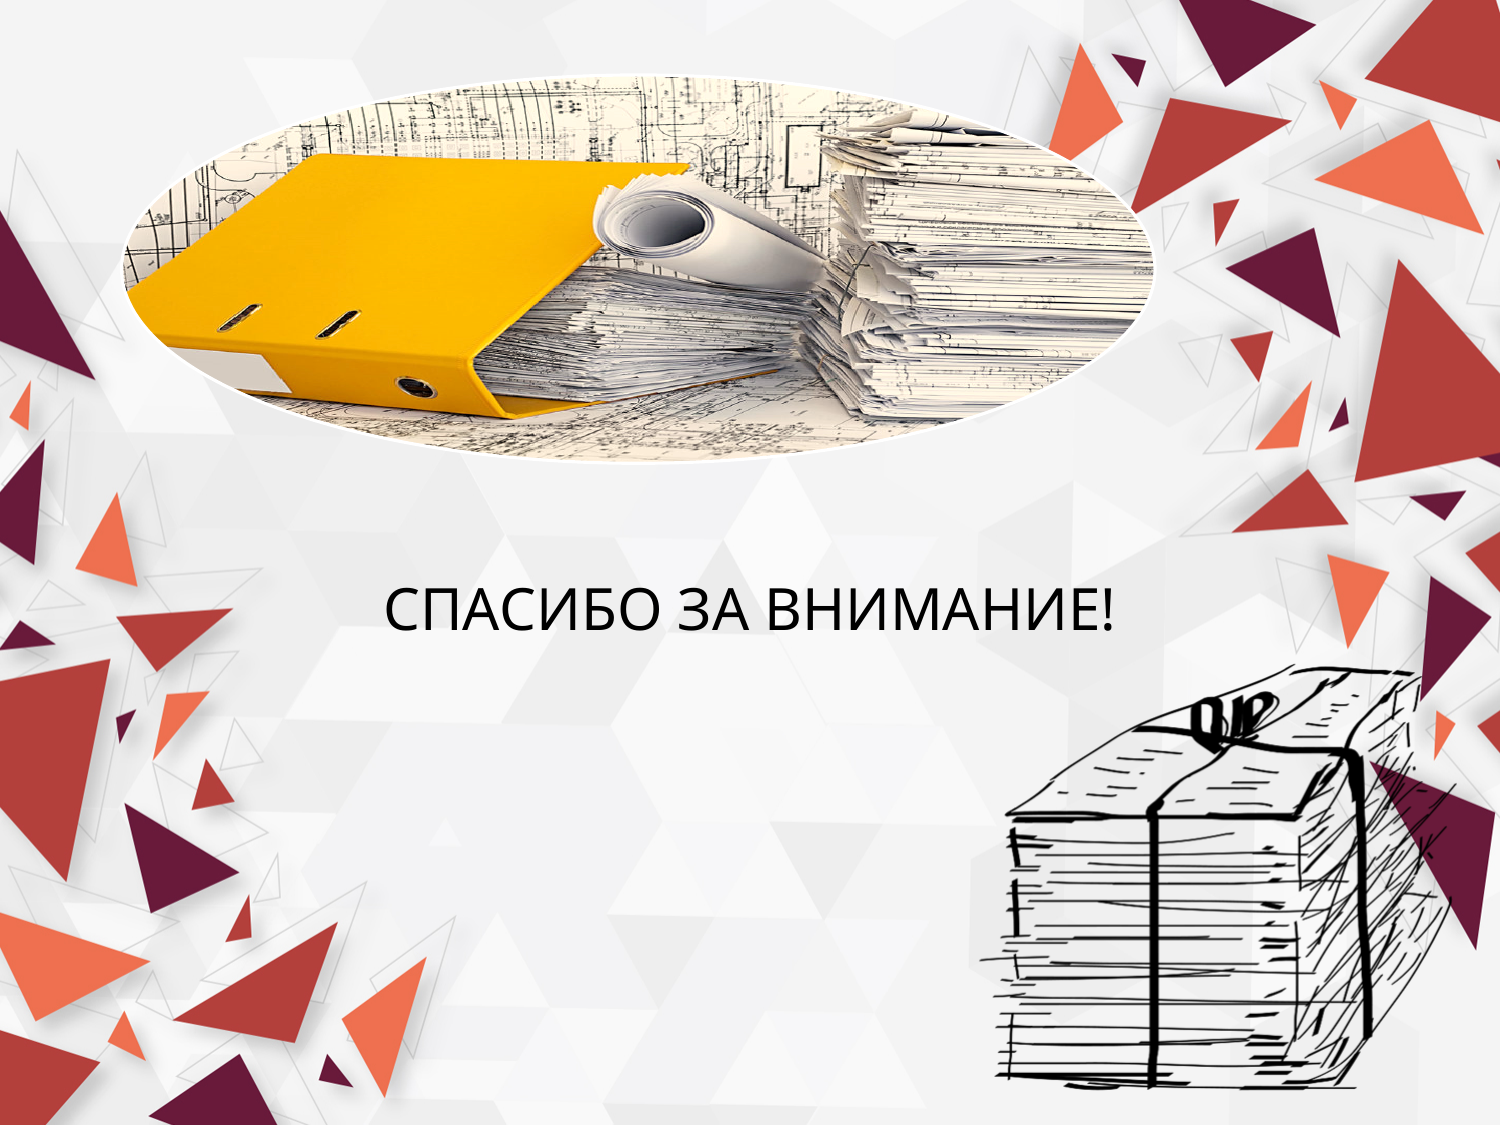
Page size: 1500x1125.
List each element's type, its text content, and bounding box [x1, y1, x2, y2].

text_box [0, 0, 1500, 75]
picture [0, 74, 1500, 1125]
text_box СПАСИБО ЗА ВНИМАНИЕ! [368, 564, 1132, 650]
